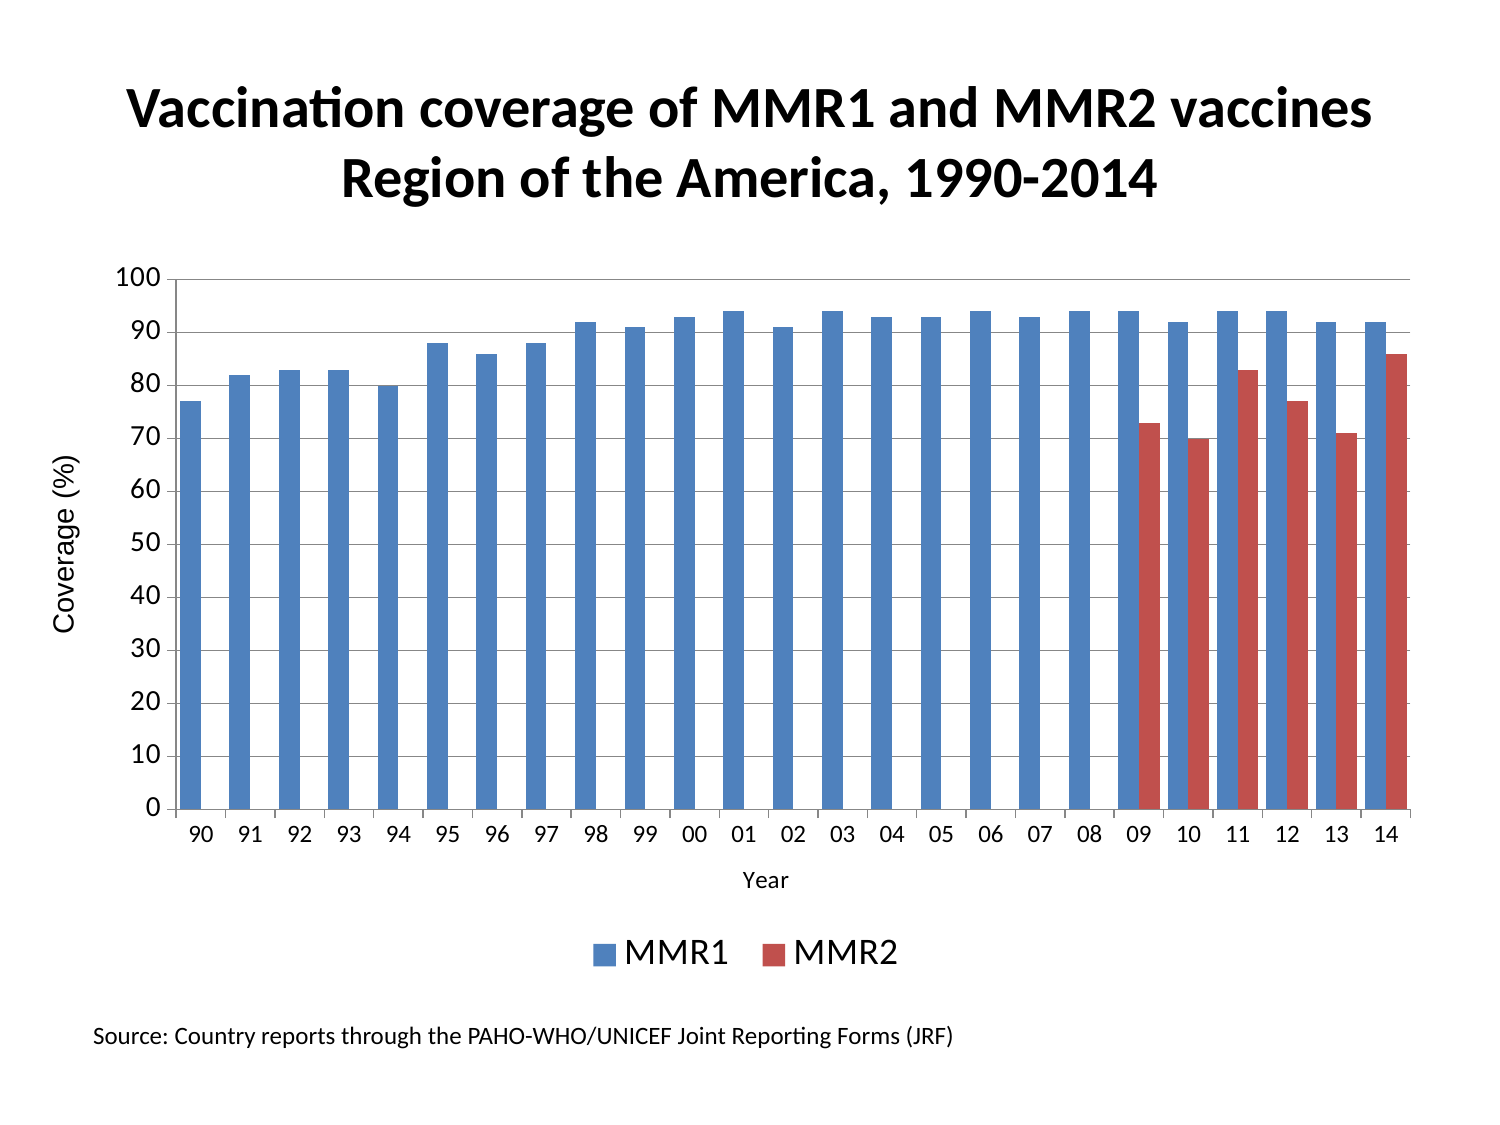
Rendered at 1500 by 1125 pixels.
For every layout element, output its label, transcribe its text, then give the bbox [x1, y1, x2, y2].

chart [87, 249, 1438, 993]
title Vaccination coverage of MMR1 and MMR2 vaccines Region of the America, 1990-2014 [75, 45, 1425, 233]
text_box Source: Country reports through the PAHO-WHO/UNICEF Joint Reporting Forms (JRF) [78, 1012, 971, 1058]
text_box Coverage (%) [36, 439, 82, 650]
